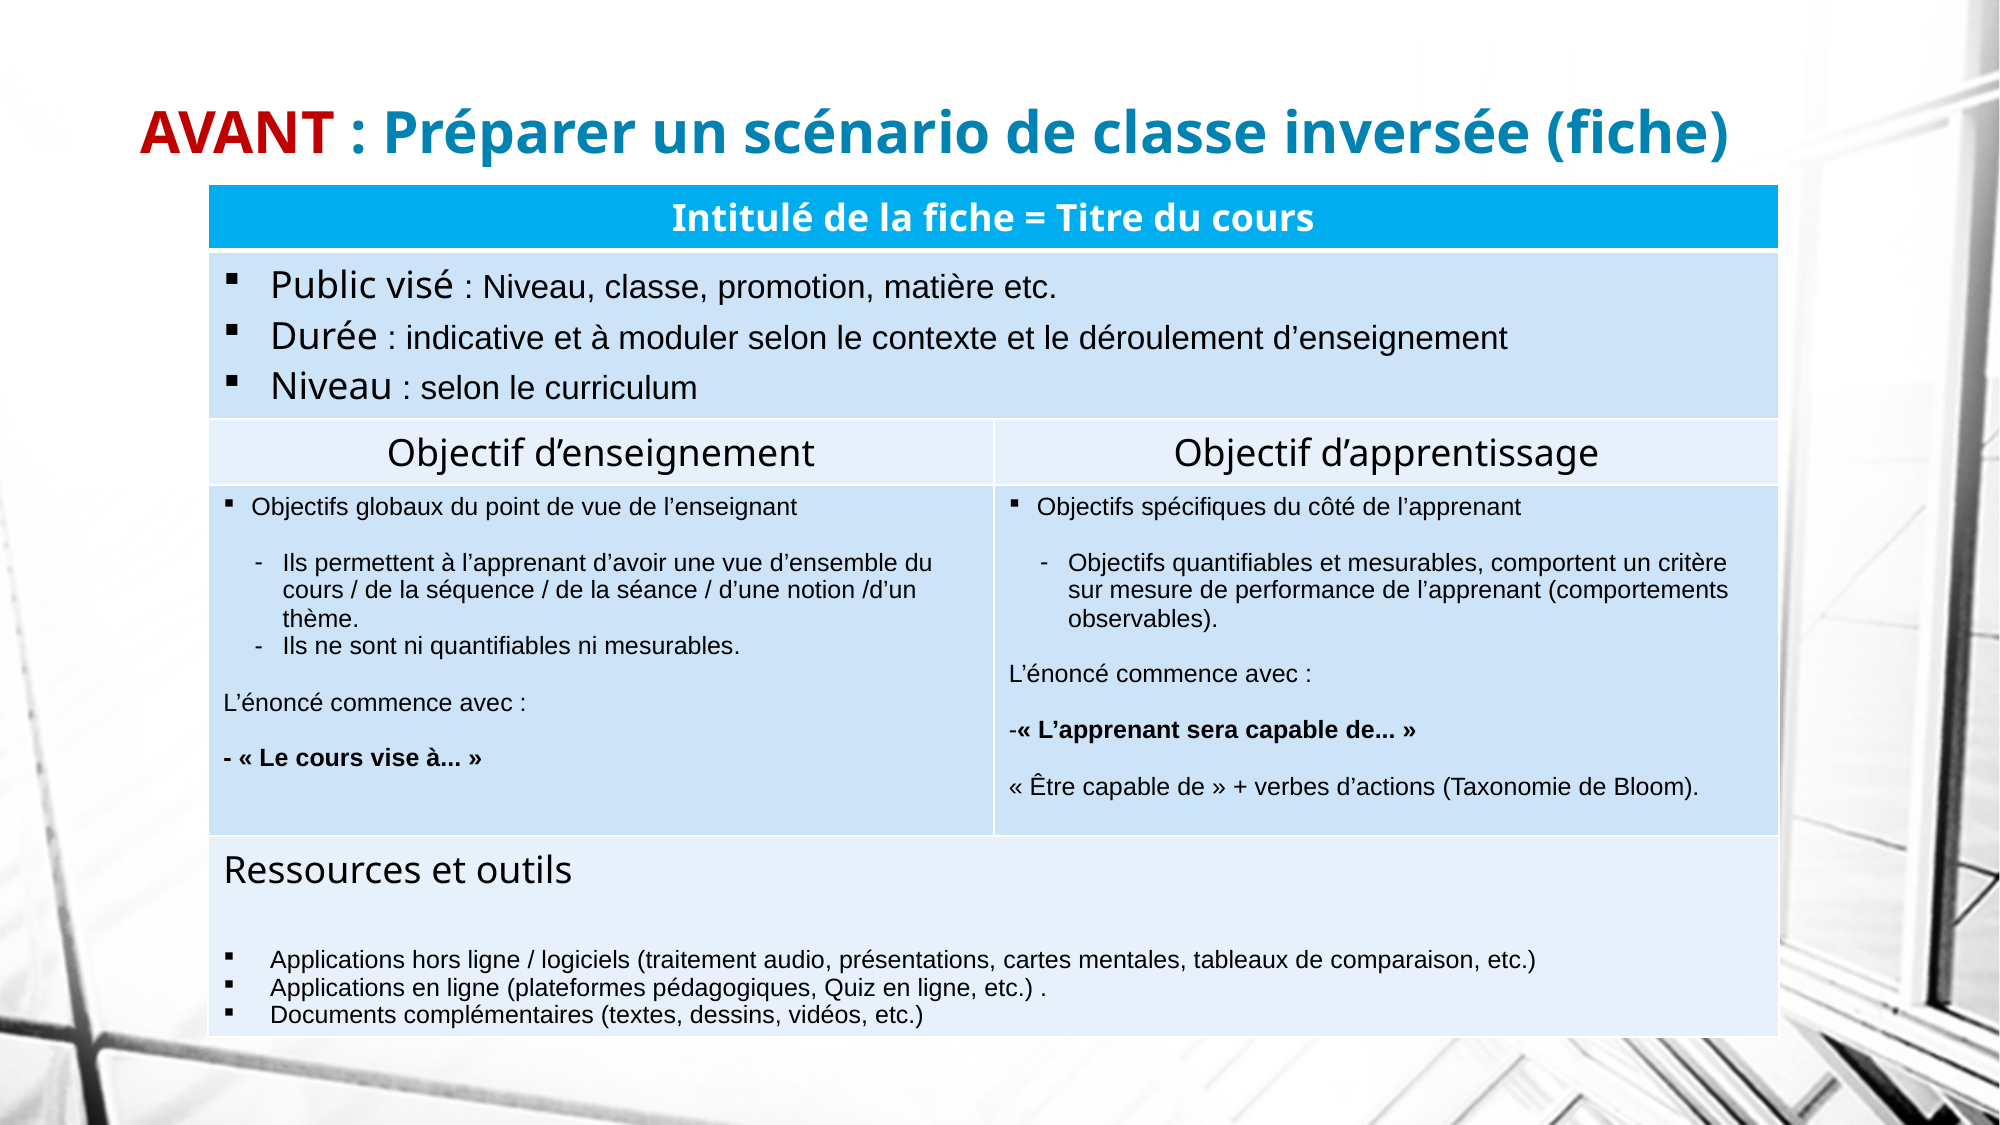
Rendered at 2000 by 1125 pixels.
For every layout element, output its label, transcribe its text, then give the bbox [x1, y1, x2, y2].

picture [0, 0, 2000, 1125]
table_cell Public visé : Niveau, classe, promotion, matière etc. Durée : indicative et à moduler selon le contexte et le déroulement d’enseignement Niveau : selon le curriculum [209, 253, 1778, 418]
table_header Intitulé de la fiche = Titre du cours [209, 185, 1778, 248]
table_cell Ressources et outils Applications hors ligne / logiciels (traitement audio, présentations, cartes mentales, tableaux de comparaison, etc.) Applications en ligne (plateformes pédagogiques, Quiz en ligne, etc.) . Documents complémentaires (textes, dessins, vidéos, etc.) [209, 837, 1778, 1036]
title AVANT : Préparer un scénario de classe inversée (fiche) [125, 87, 1862, 173]
table_cell Objectif d’apprentissage [995, 420, 1778, 484]
table_cell Objectifs spécifiques du côté de l’apprenant Objectifs quantifiables et mesurables, comportent un critère sur mesure de performance de l’apprenant (comportements observables). L’énoncé commence avec : « L’apprenant sera capable de... » « Être capable de » + verbes d’actions (Taxonomie de Bloom). [995, 486, 1778, 835]
table_cell Objectif d’enseignement [209, 420, 993, 484]
table_cell Objectifs globaux du point de vue de l’enseignant Ils permettent à l’apprenant d’avoir une vue d’ensemble du cours / de la séquence / de la séance / d’une notion /d’un thème. Ils ne sont ni quantifiables ni mesurables. L’énoncé commence avec : - « Le cours vise à... » [209, 486, 993, 835]
